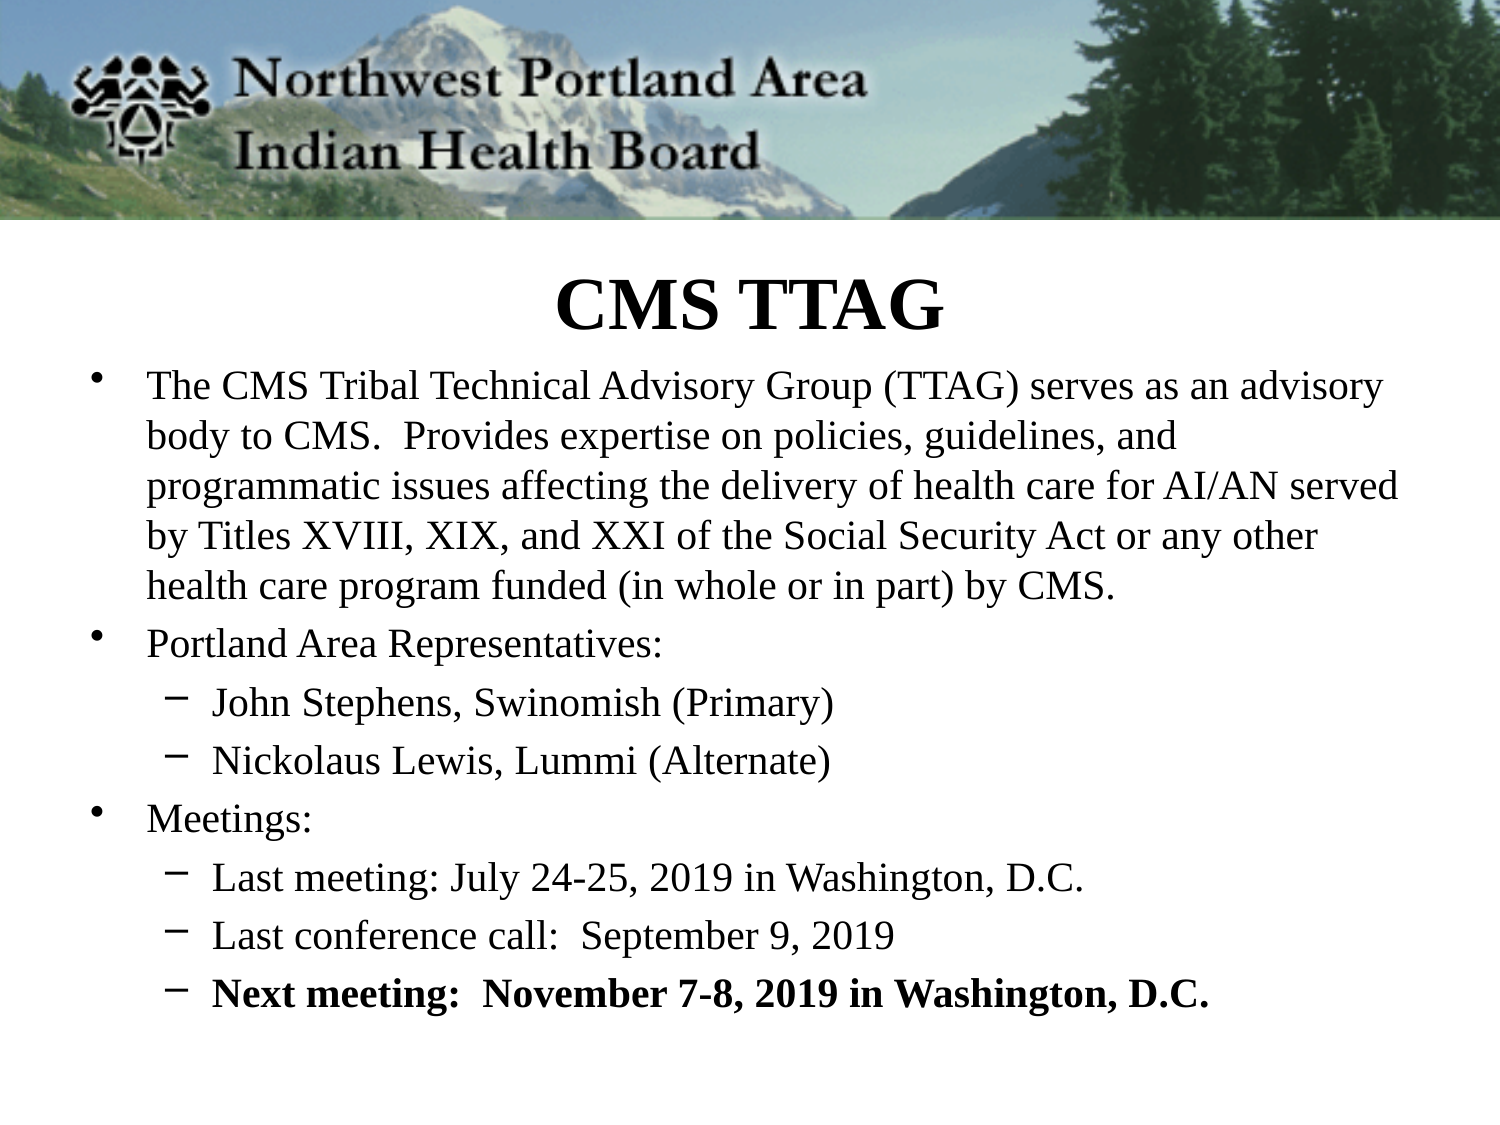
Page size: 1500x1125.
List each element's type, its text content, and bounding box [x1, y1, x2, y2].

title CMS TTAG [75, 262, 1425, 338]
picture [0, 0, 1500, 220]
list The CMS Tribal Technical Advisory Group (TTAG) serves as an advisory body to CMS. Provides expertise on policies, guidelines, and programmatic issues affecting the delivery of health care for AI/AN served by Titles XVIII, XIX, and XXI of the Social Security Act or any other health care program funded (in whole or in part) by CMS. Portland Area Representatives: John Stephens, Swinomish (Primary) Nickolaus Lewis, Lummi (Alternate) Meetings: Last meeting: July 24-25, 2019 in Washington, D.C. Last conference call: September 9, 2019 Next meeting: November 7-8, 2019 in Washington, D.C. [75, 350, 1425, 1068]
